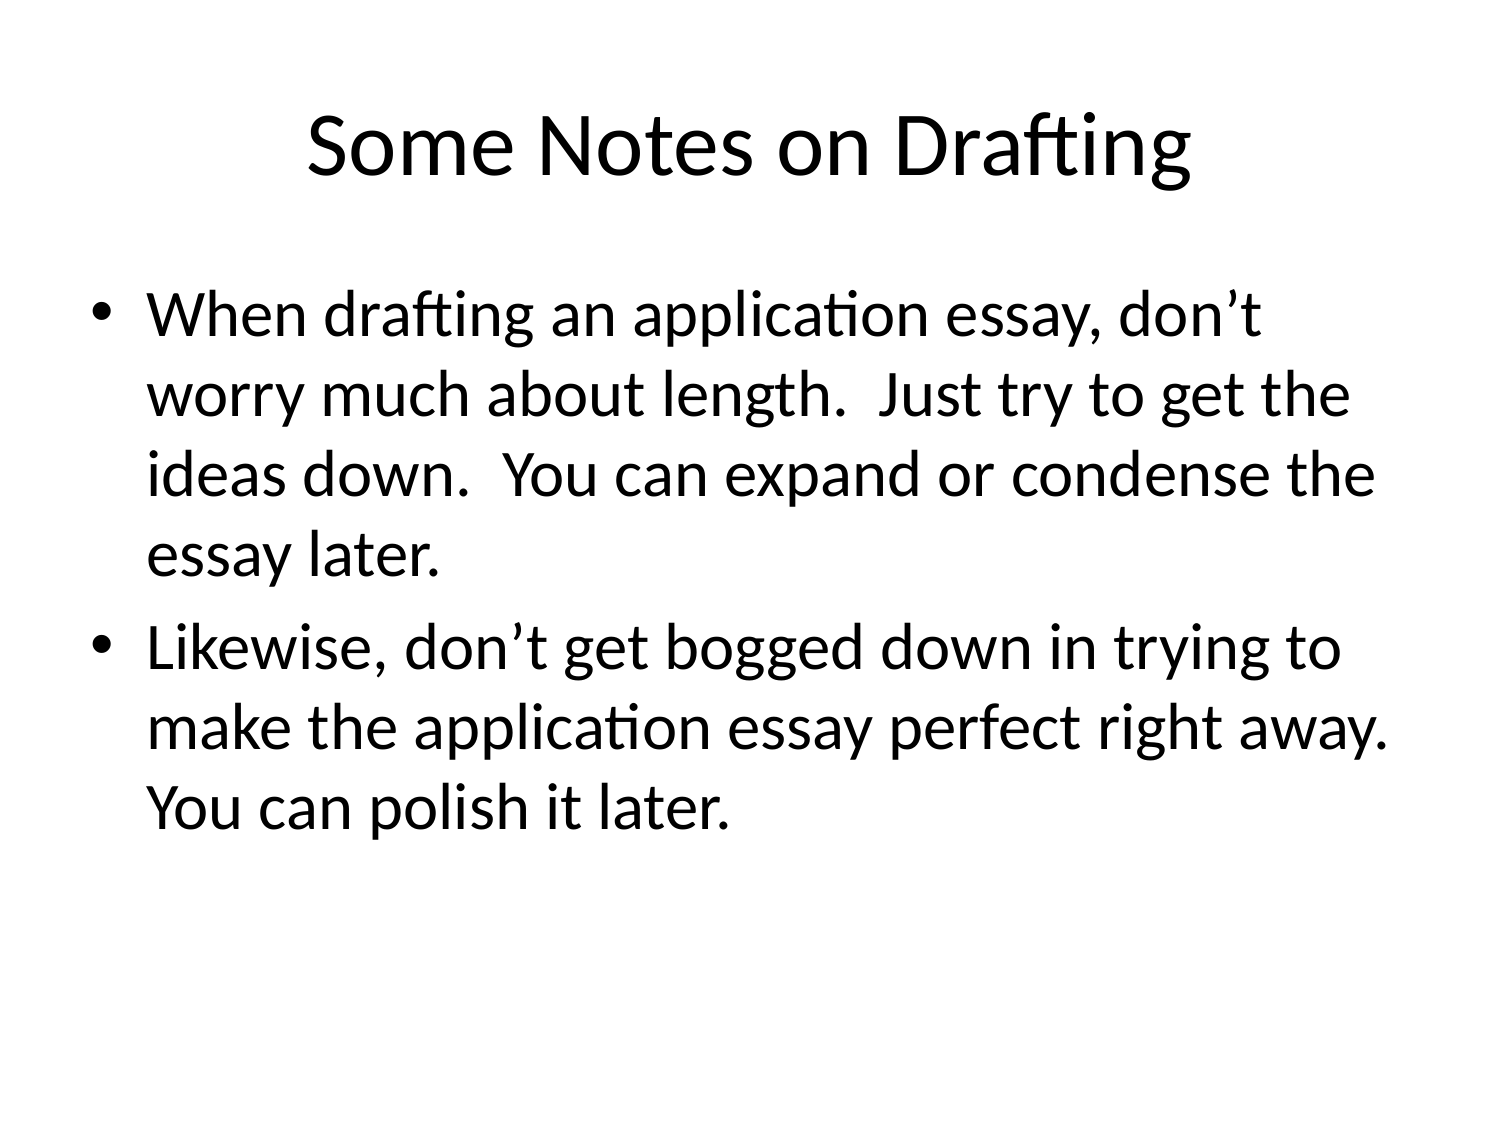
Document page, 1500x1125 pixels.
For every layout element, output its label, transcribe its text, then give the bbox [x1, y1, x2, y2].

title Some Notes on Drafting [75, 45, 1425, 233]
list When drafting an application essay, don’t worry much about length. Just try to get the ideas down. You can expand or condense the essay later. Likewise, don’t get bogged down in trying to make the application essay perfect right away. You can polish it later. [75, 262, 1425, 1005]
